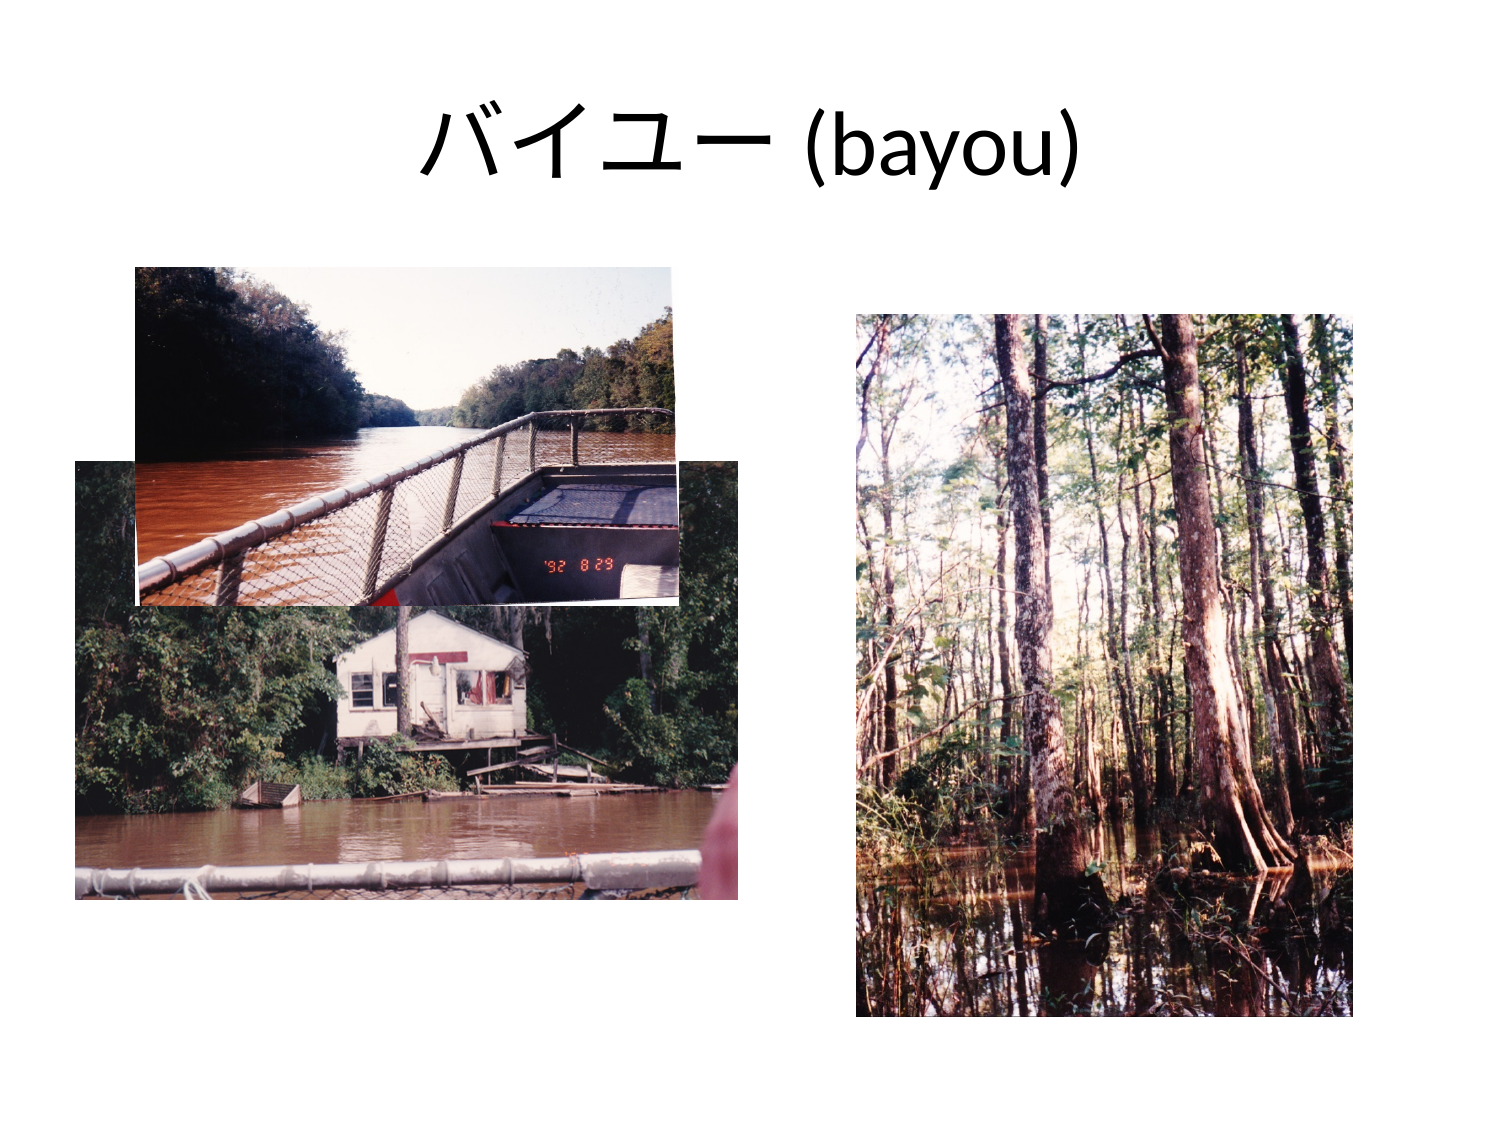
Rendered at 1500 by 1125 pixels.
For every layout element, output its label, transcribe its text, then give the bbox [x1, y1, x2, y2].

title バイユー(bayou) [74, 44, 1426, 233]
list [74, 461, 738, 900]
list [855, 314, 1353, 1017]
picture [134, 267, 679, 606]
